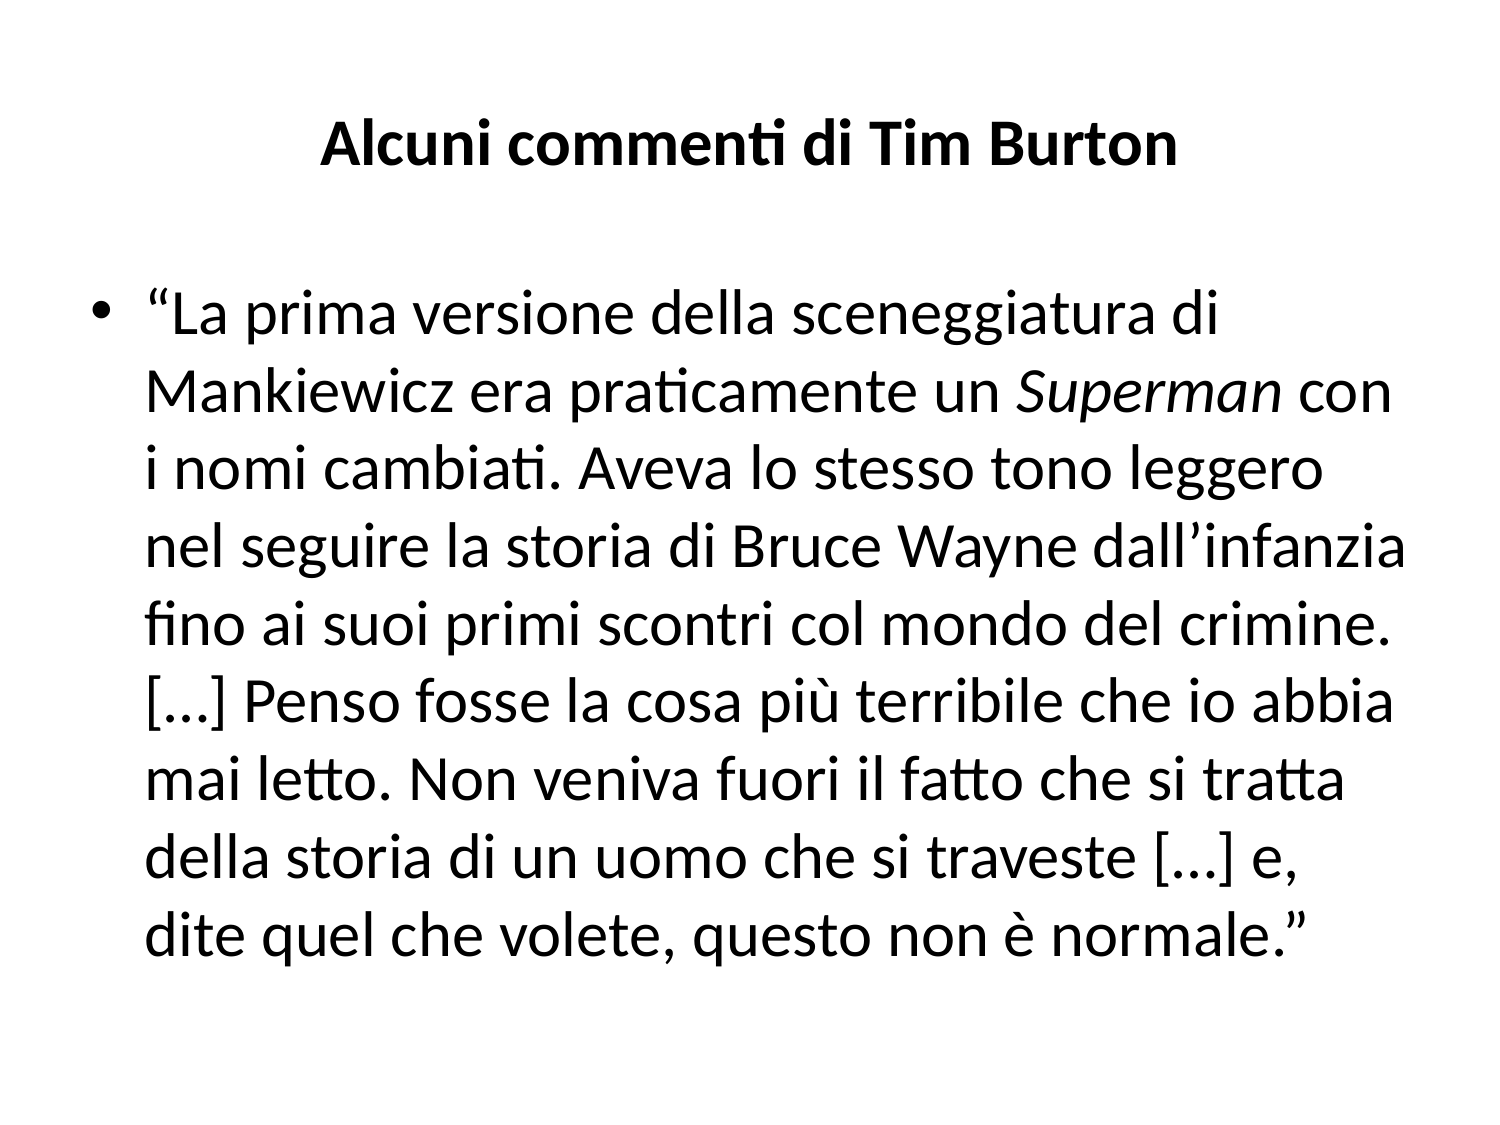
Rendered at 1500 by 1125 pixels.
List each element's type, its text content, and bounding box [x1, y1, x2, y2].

title Alcuni commenti di Tim Burton [75, 45, 1425, 233]
list “La prima versione della sceneggiatura di Mankiewicz era praticamente un Superman con i nomi cambiati. Aveva lo stesso tono leggero nel seguire la storia di Bruce Wayne dall’infanzia fino ai suoi primi scontri col mondo del crimine. […] Penso fosse la cosa più terribile che io abbia mai letto. Non veniva fuori il fatto che si tratta della storia di un uomo che si traveste […] e, dite quel che volete, questo non è normale.” [75, 262, 1425, 1005]
